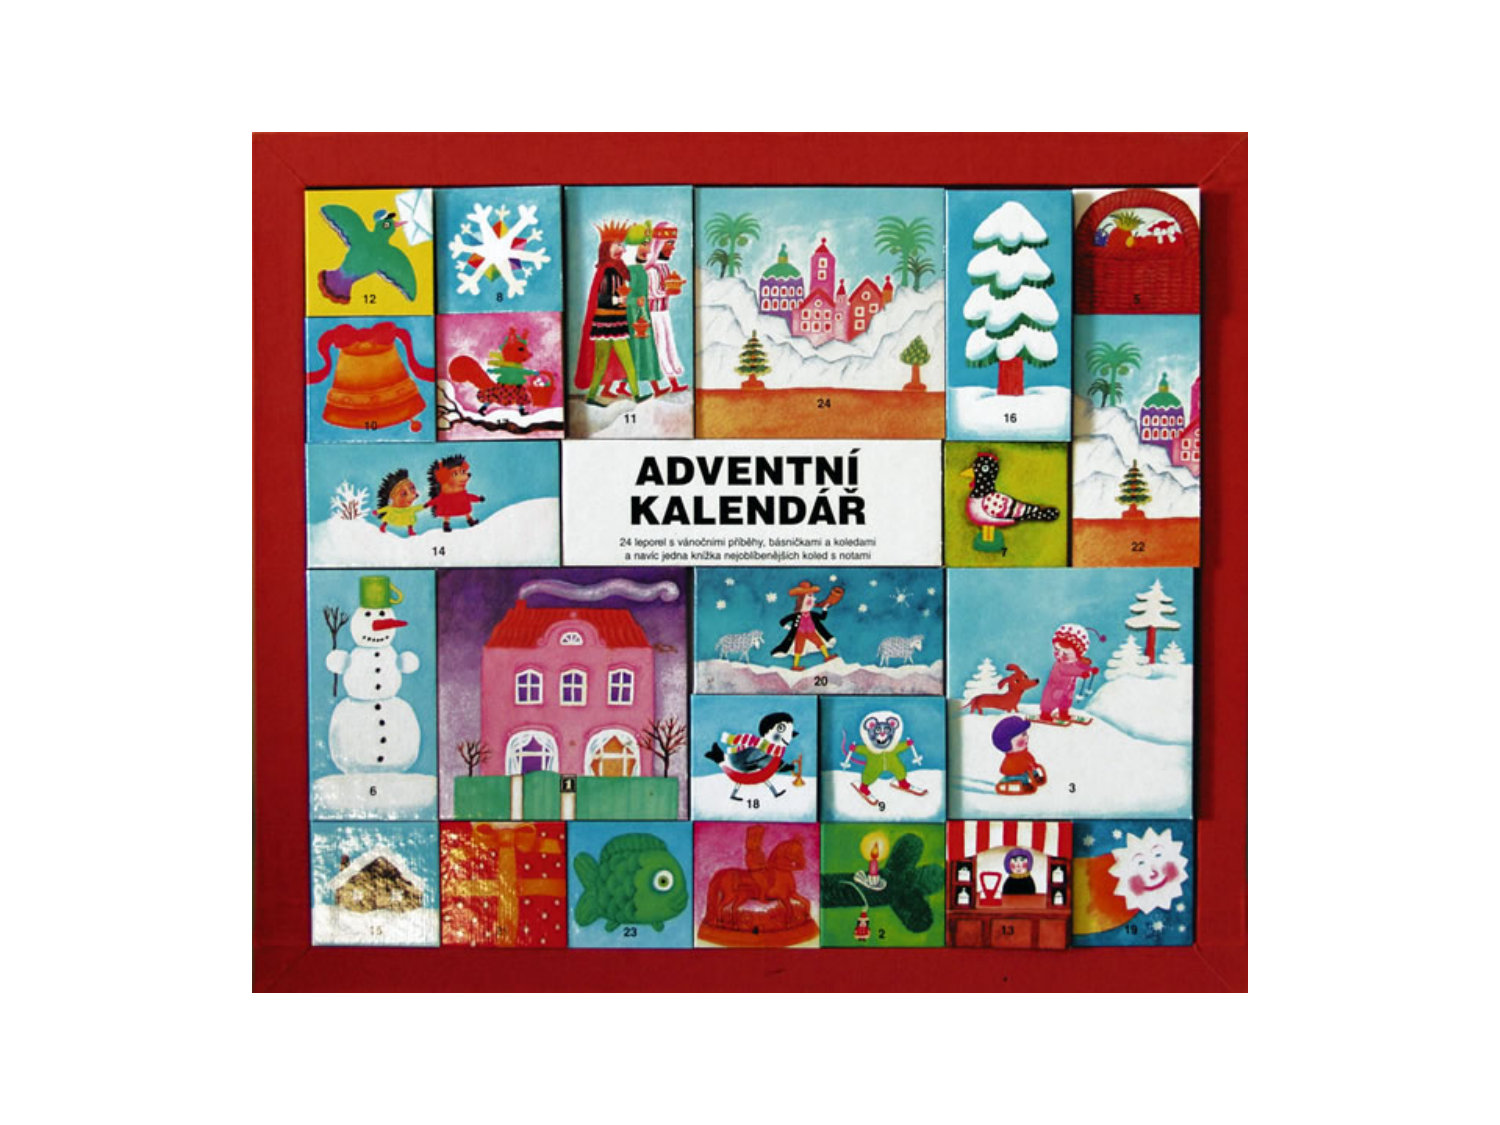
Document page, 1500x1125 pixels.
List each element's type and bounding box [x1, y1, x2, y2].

picture [252, 132, 1248, 993]
